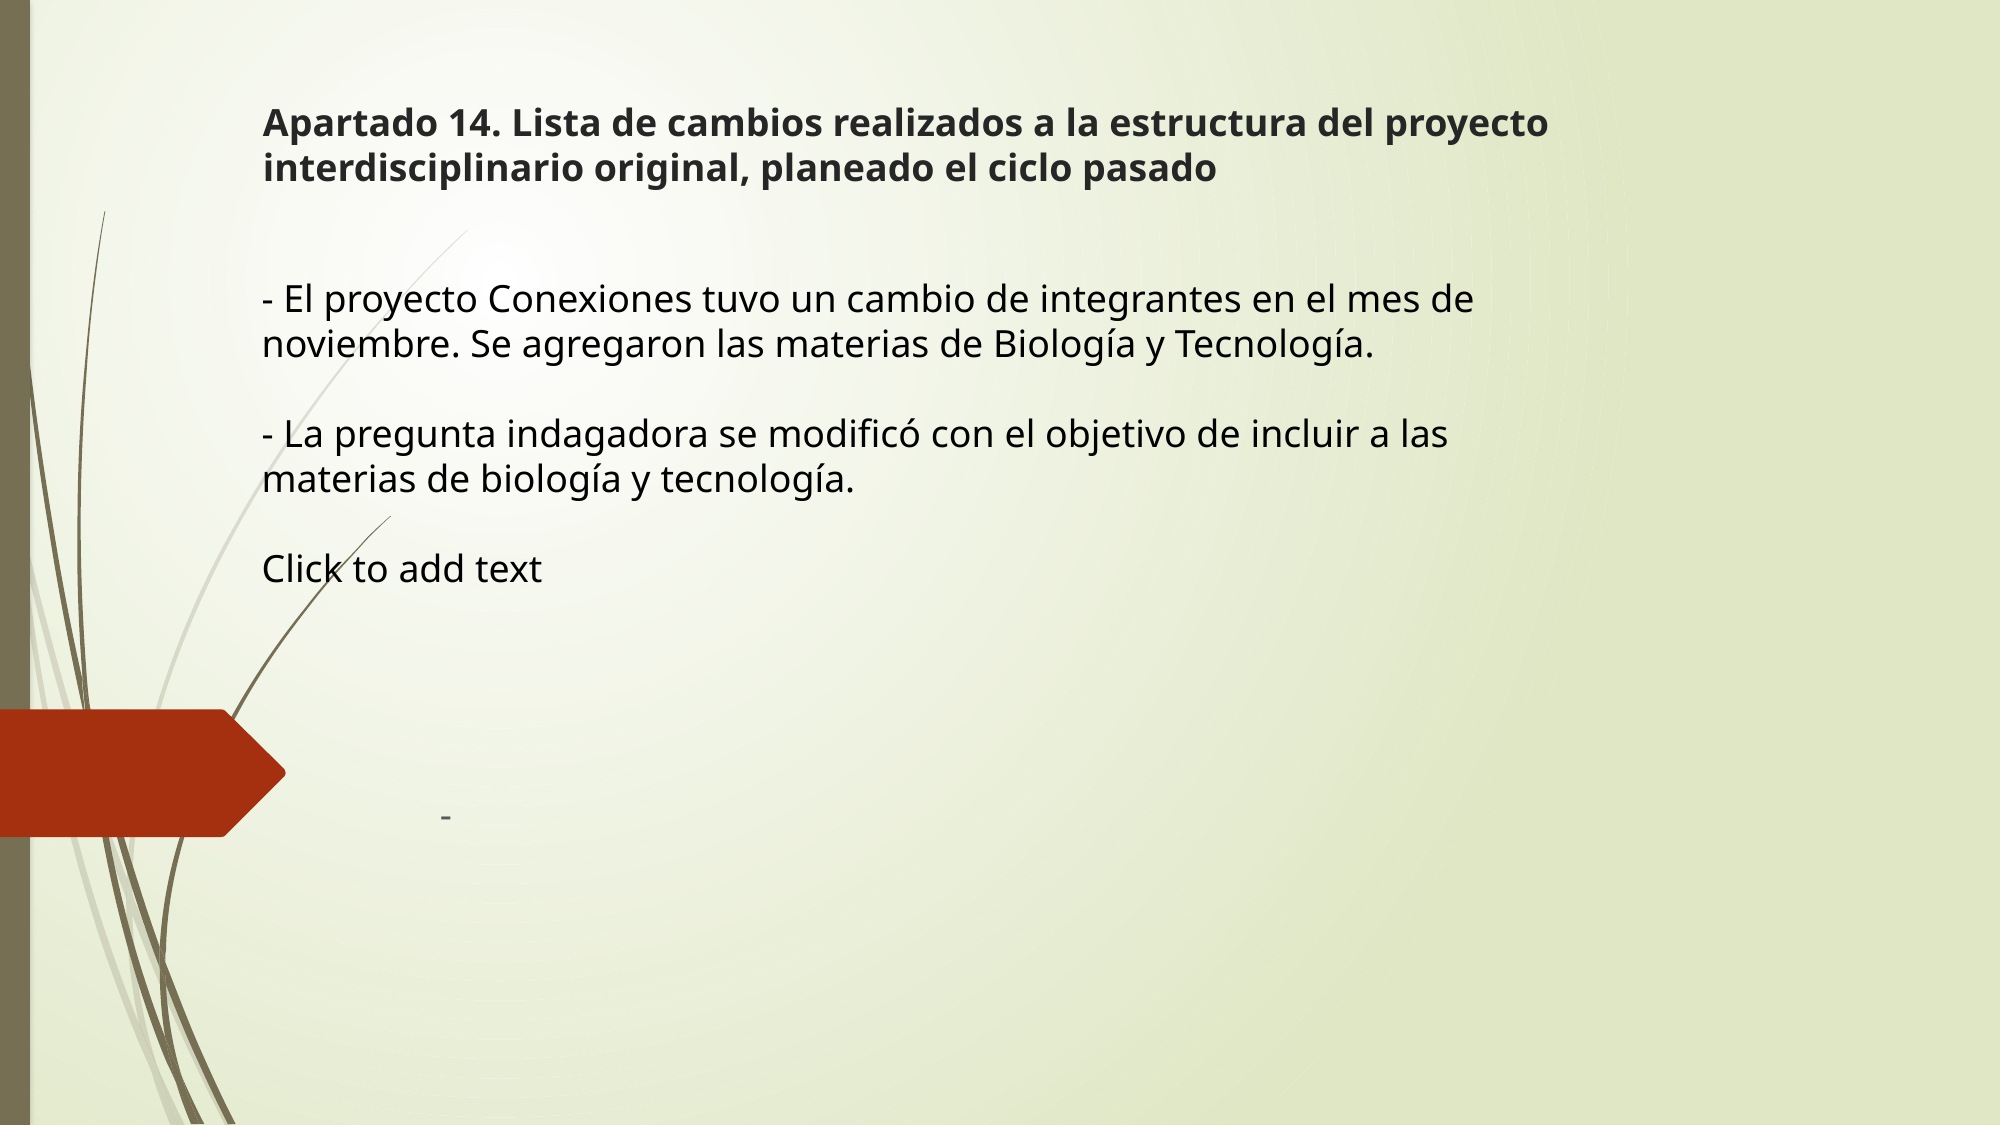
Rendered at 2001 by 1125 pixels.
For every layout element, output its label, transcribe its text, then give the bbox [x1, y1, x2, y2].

text_box - El proyecto Conexiones tuvo un cambio de integrantes en el mes de noviembre. Se agregaron las materias de Biología y Tecnología. - La pregunta indagadora se modificó con el objetivo de incluir a las materias de biología y tecnología. Click to add text [246, 267, 1605, 598]
title Apartado 14. Lista de cambios realizados a la estructura del proyecto interdisciplinario original, planeado el ciclo pasado [247, 63, 1711, 286]
subtitle - [424, 783, 1888, 969]
